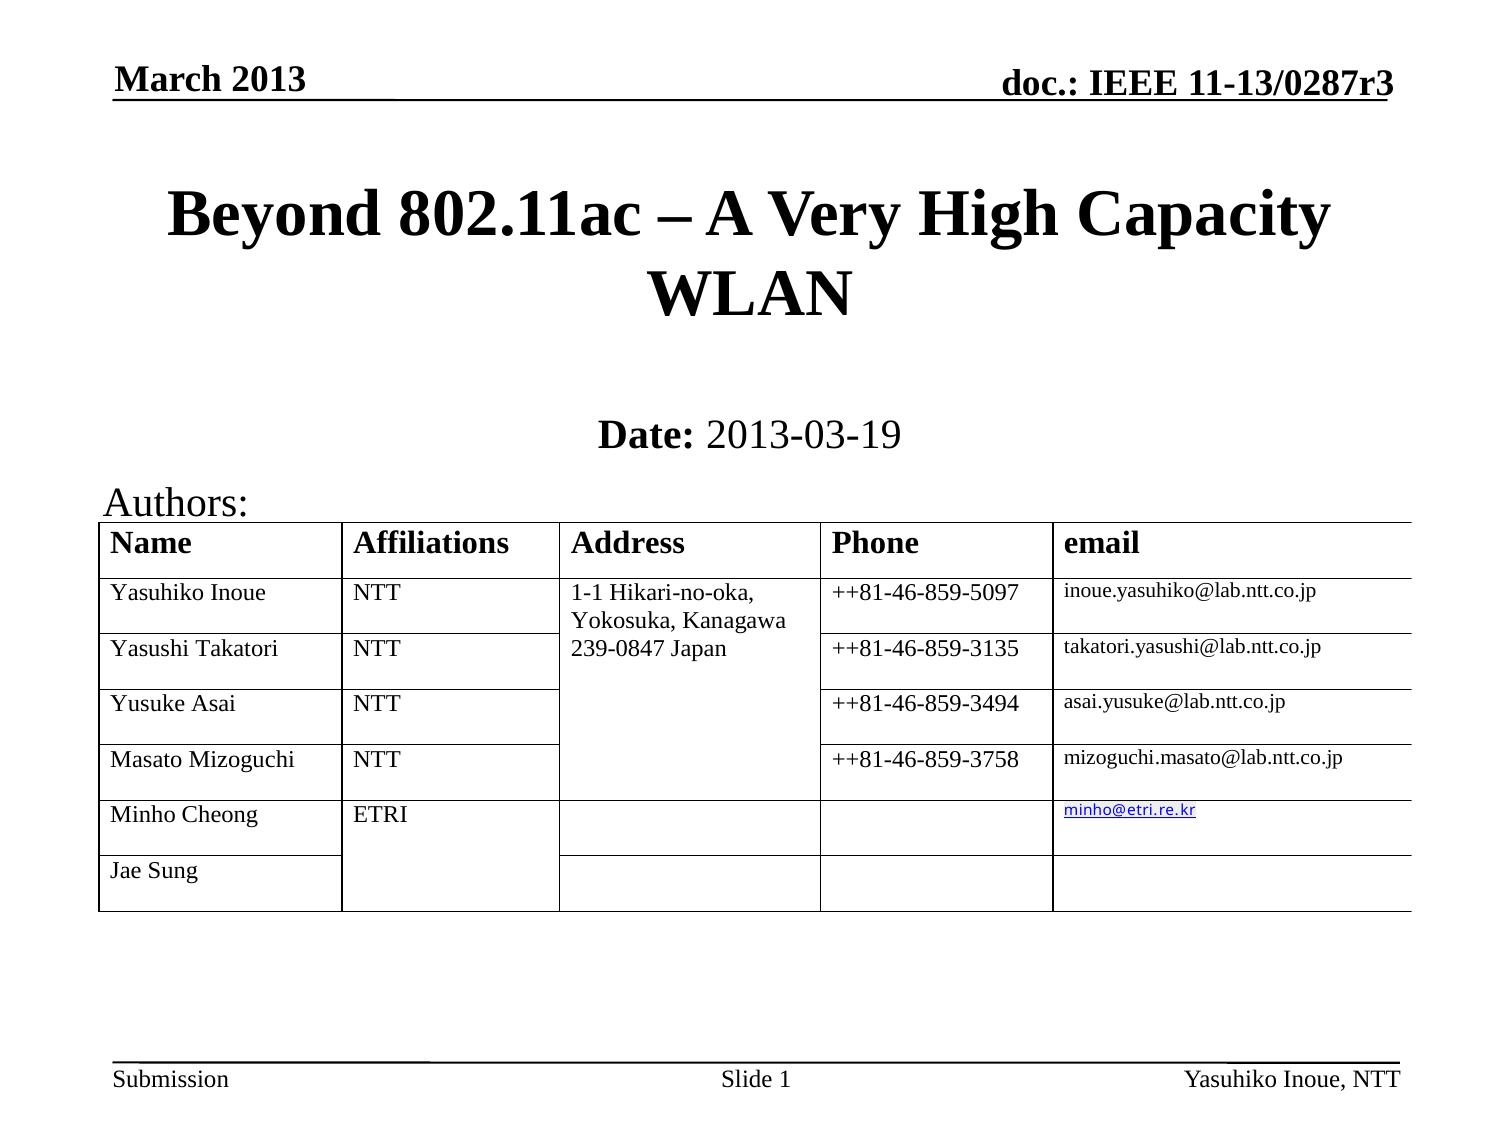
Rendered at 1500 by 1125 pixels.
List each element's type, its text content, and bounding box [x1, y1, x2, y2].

text_box Authors: [87, 467, 325, 520]
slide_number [114, 54, 493, 100]
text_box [83, 521, 1412, 949]
footer Yasuhiko Inoue, NTT [902, 1061, 1402, 1093]
title Beyond 802.11ac – A Very High Capacity WLAN [58, 112, 1442, 386]
slide_number Slide 1 [712, 1061, 800, 1123]
list Date: 2013-03-19 [112, 398, 1388, 465]
